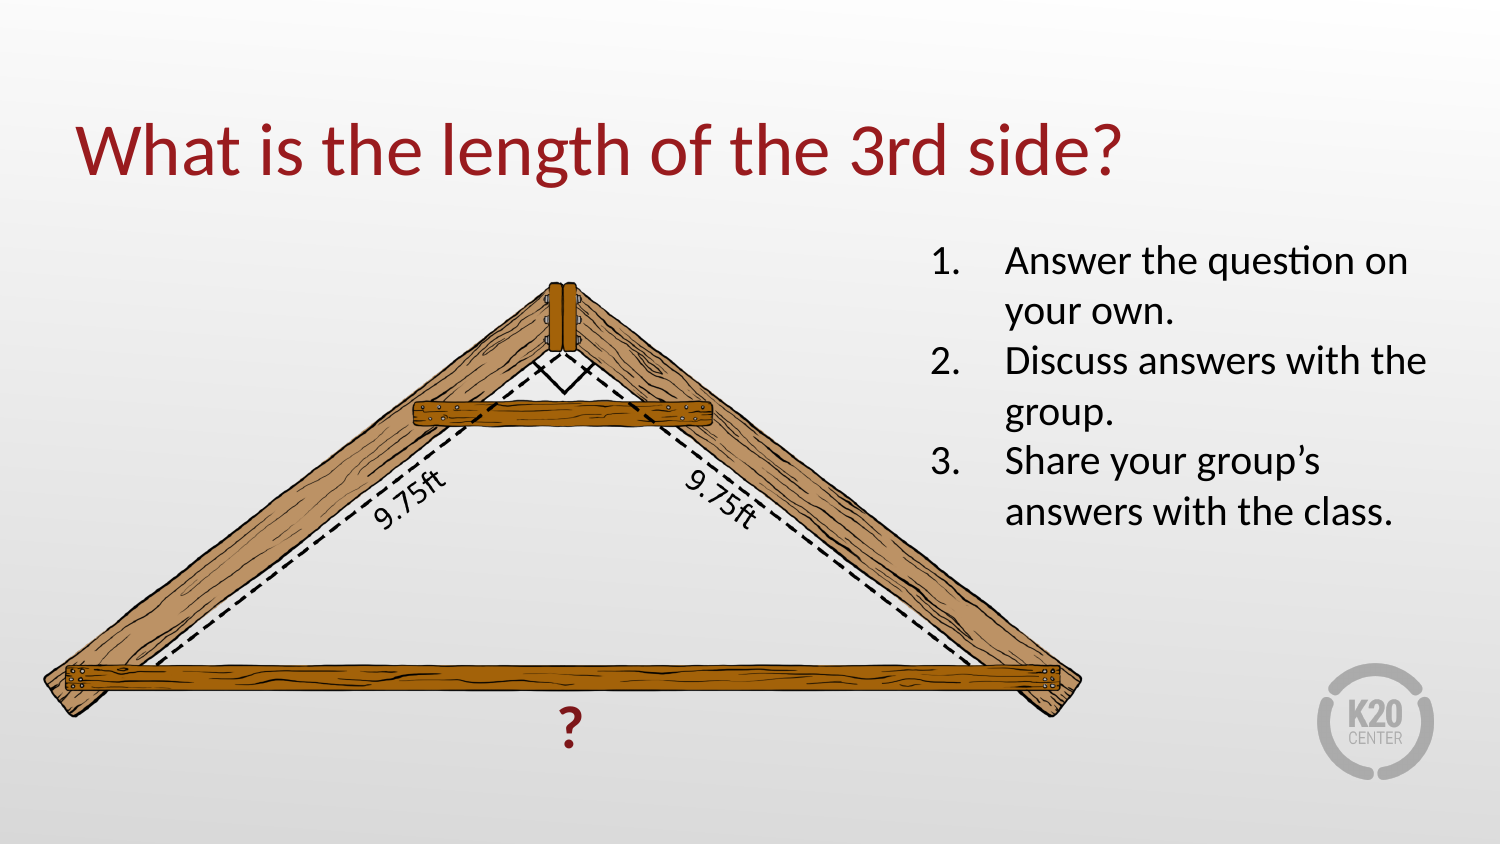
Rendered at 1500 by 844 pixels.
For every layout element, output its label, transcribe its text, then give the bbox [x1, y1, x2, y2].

title What is the length of the 3rd side? [75, 50, 1425, 191]
picture [1300, 646, 1451, 797]
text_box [16, 77, 1109, 844]
text_box Answer the question on your own. Discuss answers with the group. Share your group’s answers with the class. [1113, 218, 1451, 549]
